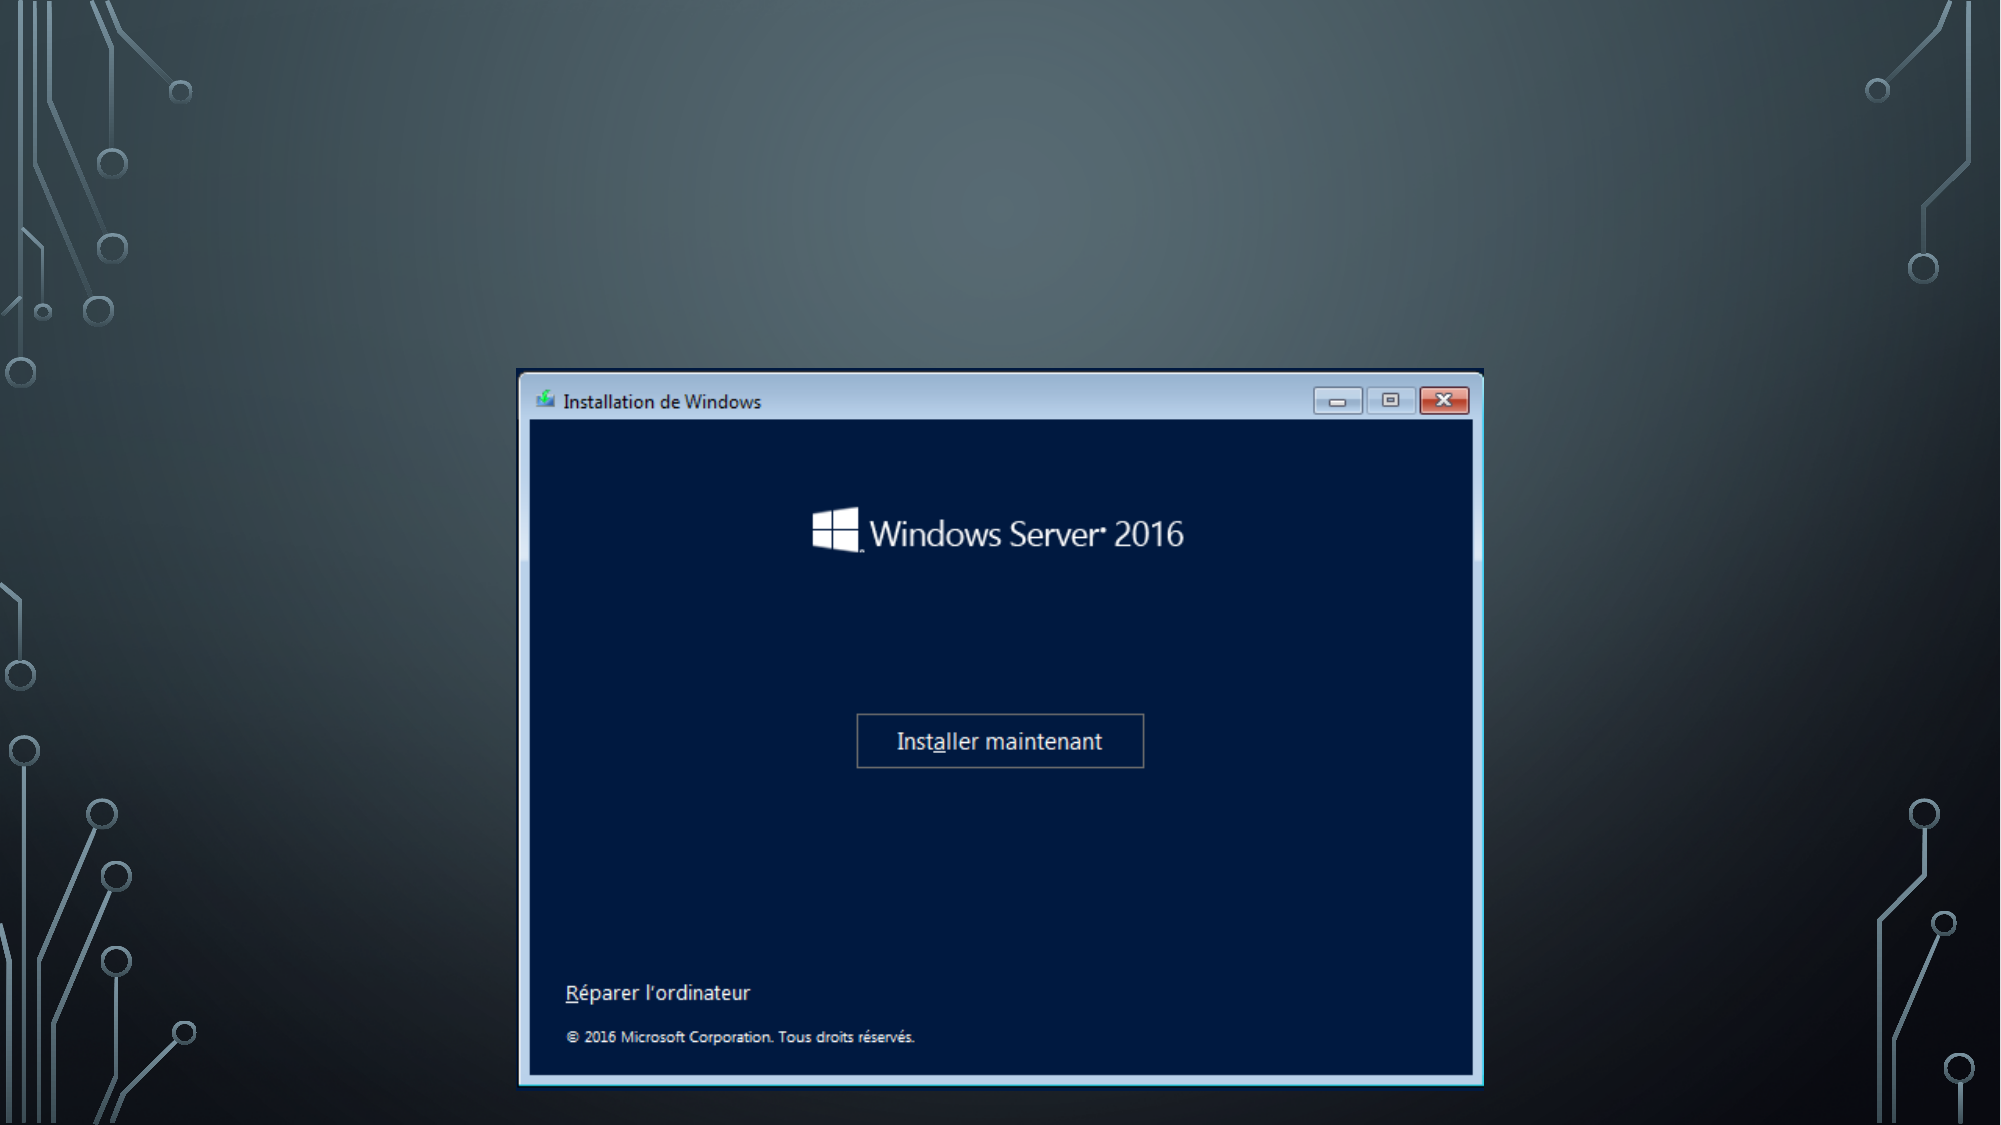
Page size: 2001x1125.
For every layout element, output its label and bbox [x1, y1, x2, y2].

picture [515, 368, 1484, 1092]
